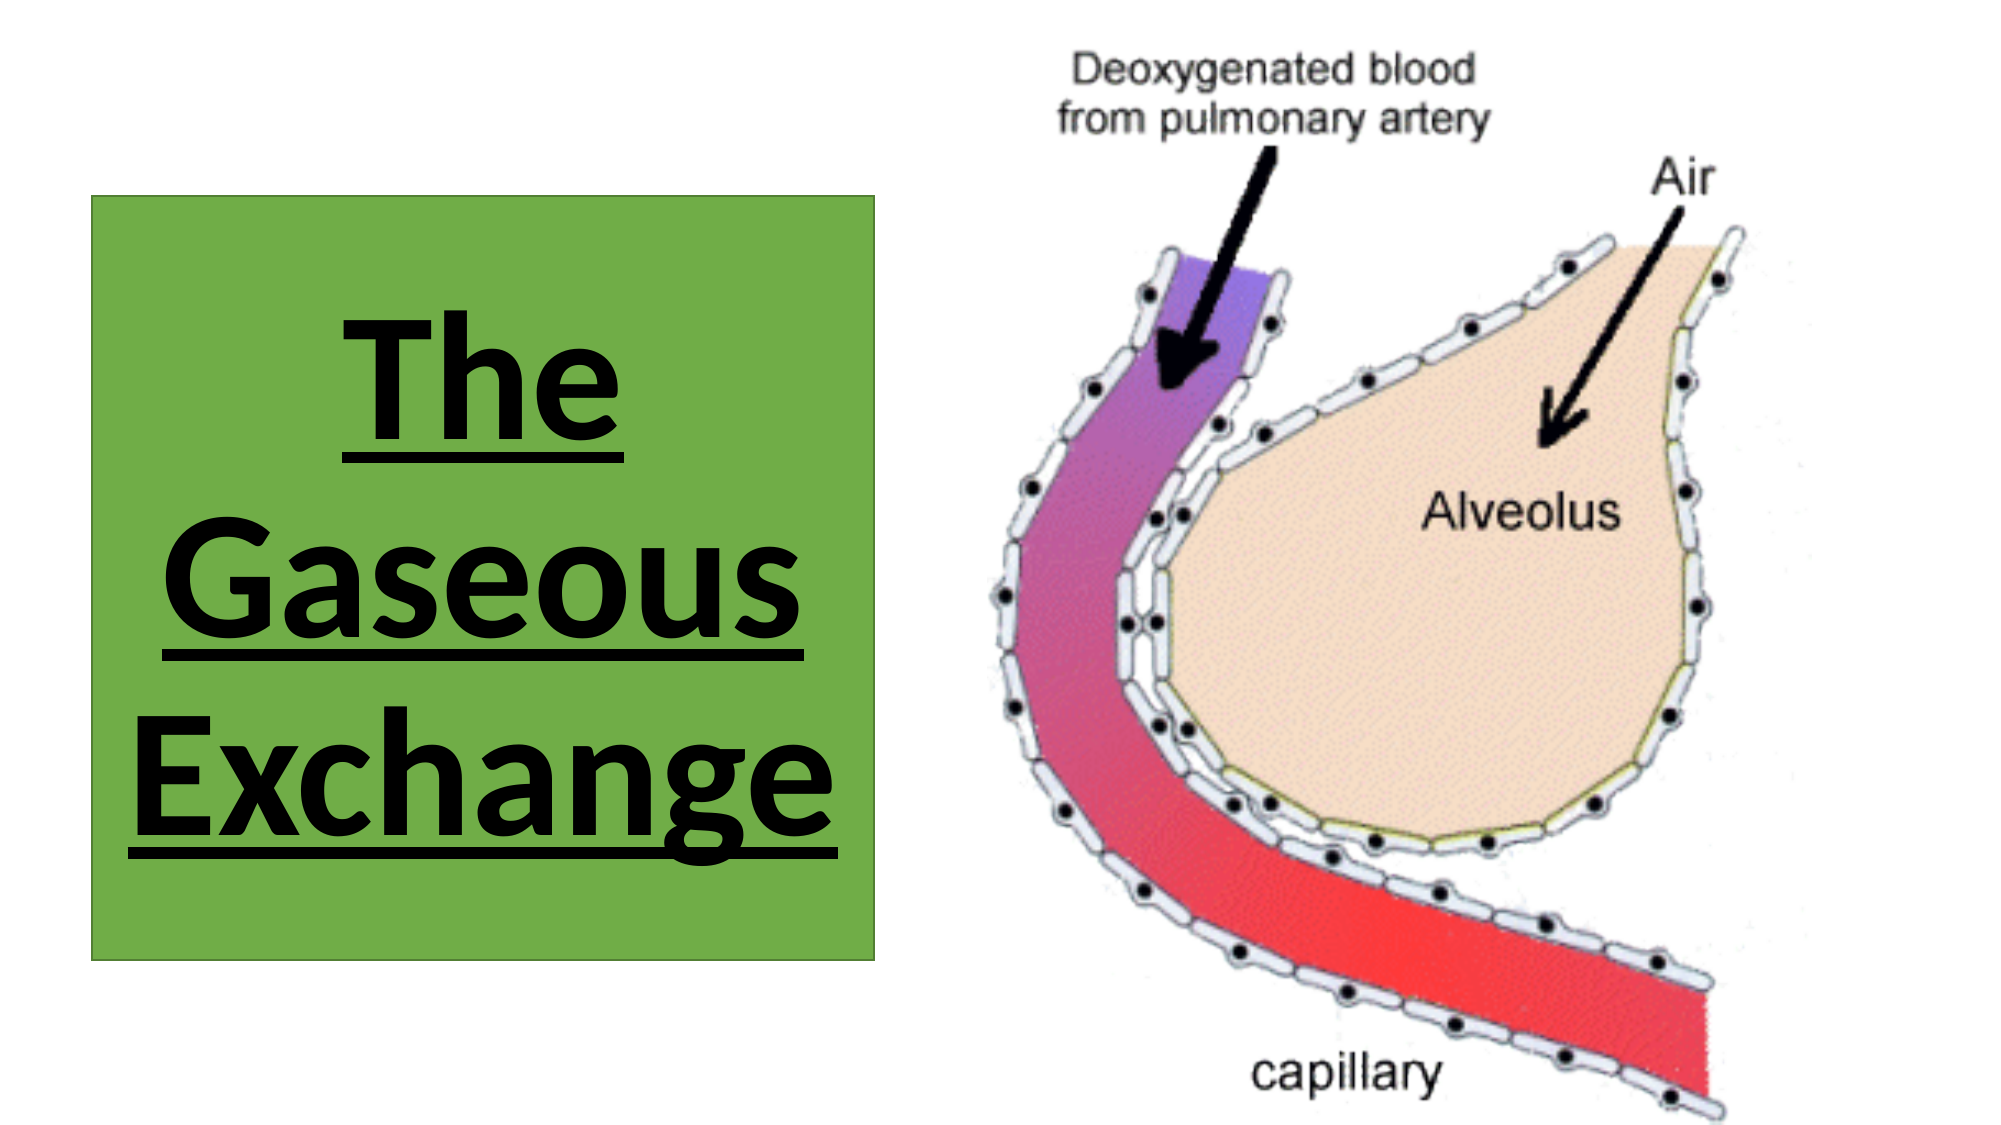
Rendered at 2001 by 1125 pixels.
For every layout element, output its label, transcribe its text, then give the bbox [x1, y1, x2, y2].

title The Gaseous Exchange [91, 195, 875, 961]
picture [987, 31, 1812, 1125]
